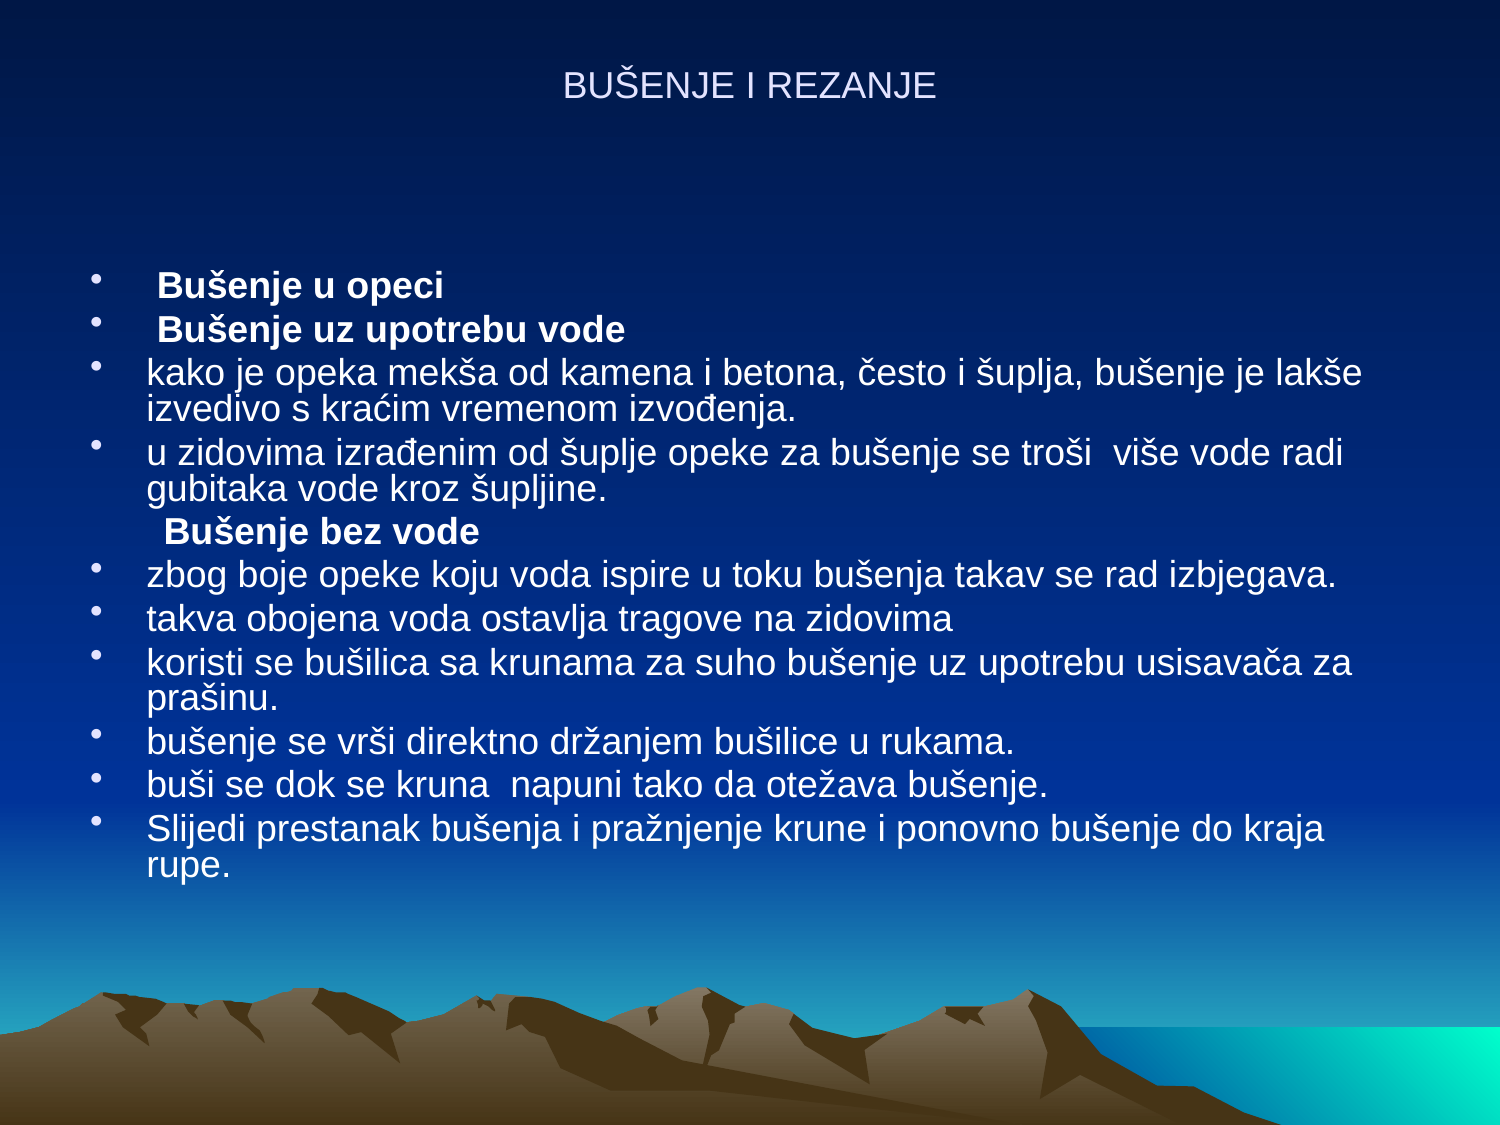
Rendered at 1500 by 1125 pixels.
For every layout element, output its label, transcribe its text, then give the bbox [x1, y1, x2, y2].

list Bušenje u opeci Bušenje uz upotrebu vode kako je opeka mekša od kamena i betona, često i šuplja, bušenje je lakše izvedivo s kraćim vremenom izvođenja. u zidovima izrađenim od šuplje opeke za bušenje se troši više vode radi gubitaka vode kroz šupljine. Bušenje bez vode zbog boje opeke koju voda ispire u toku bušenja takav se rad izbjegava. takva obojena voda ostavlja tragove na zidovima koristi se bušilica sa krunama za suho bušenje uz upotrebu usisavača za prašinu. bušenje se vrši direktno držanjem bušilice u rukama. buši se dok se kruna napuni tako da otežava bušenje. Slijedi prestanak bušenja i pražnjenje krune i ponovno bušenje do kraja rupe. [74, 262, 1426, 1001]
title BUŠENJE I REZANJE [74, 37, 1426, 130]
